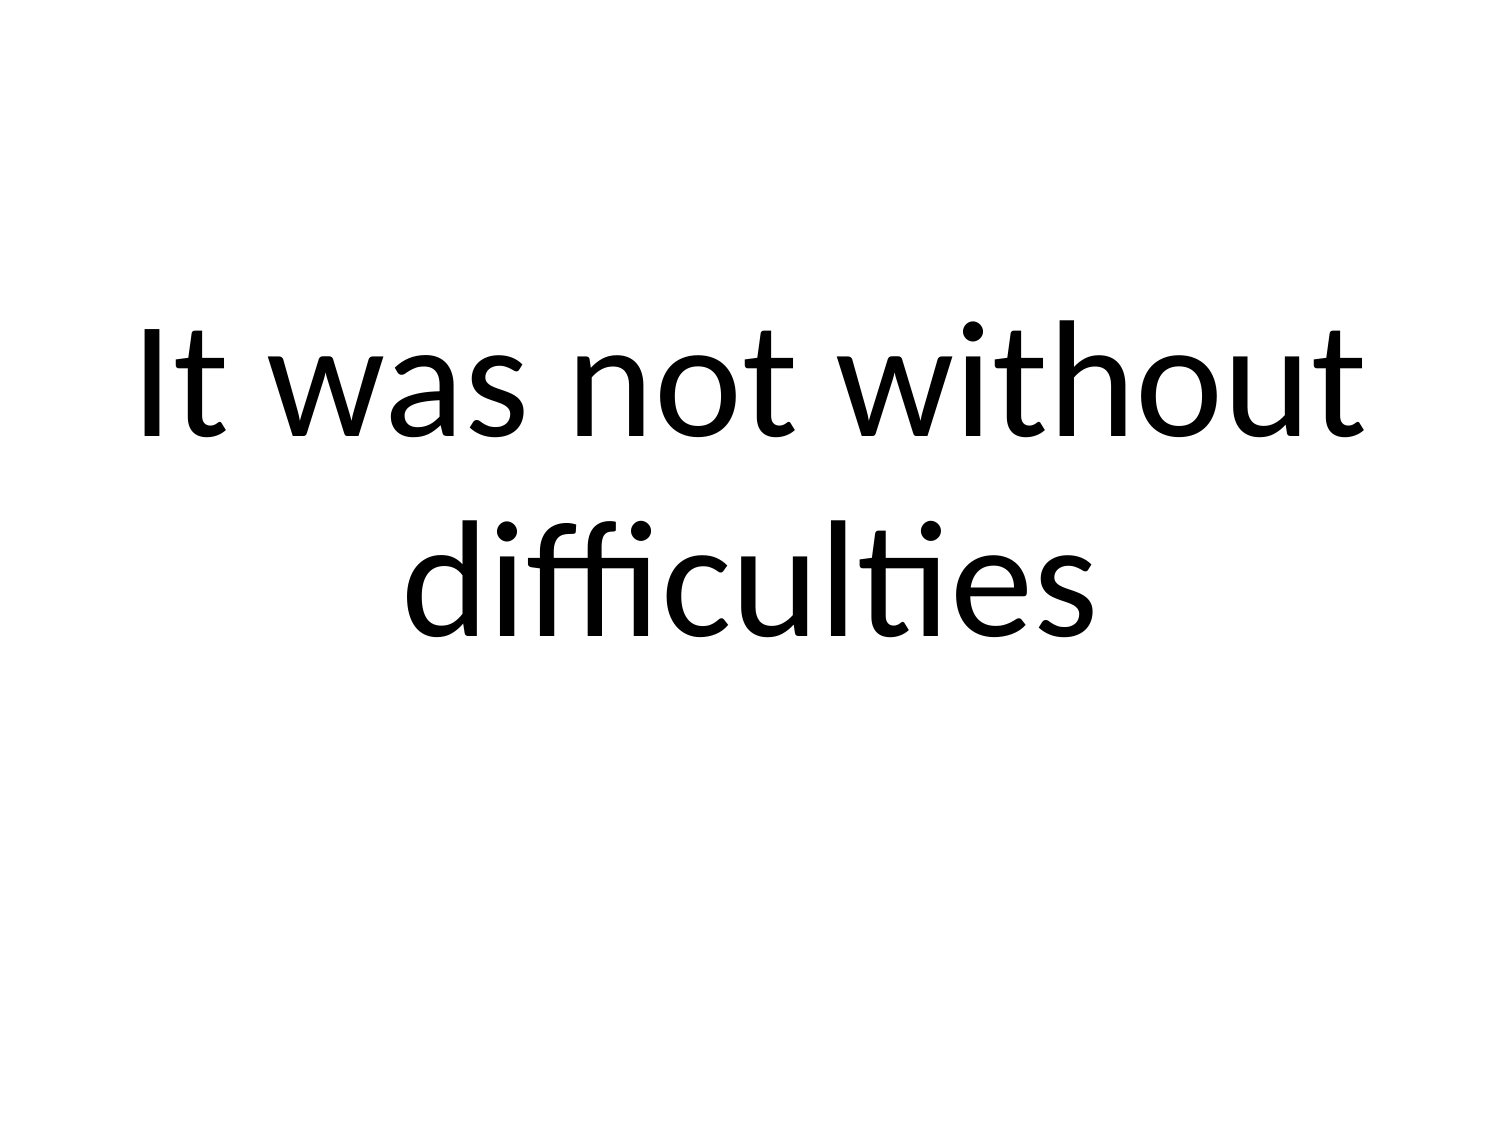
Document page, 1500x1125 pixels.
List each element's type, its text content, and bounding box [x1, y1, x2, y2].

title It was not without difficulties [112, 349, 1388, 591]
